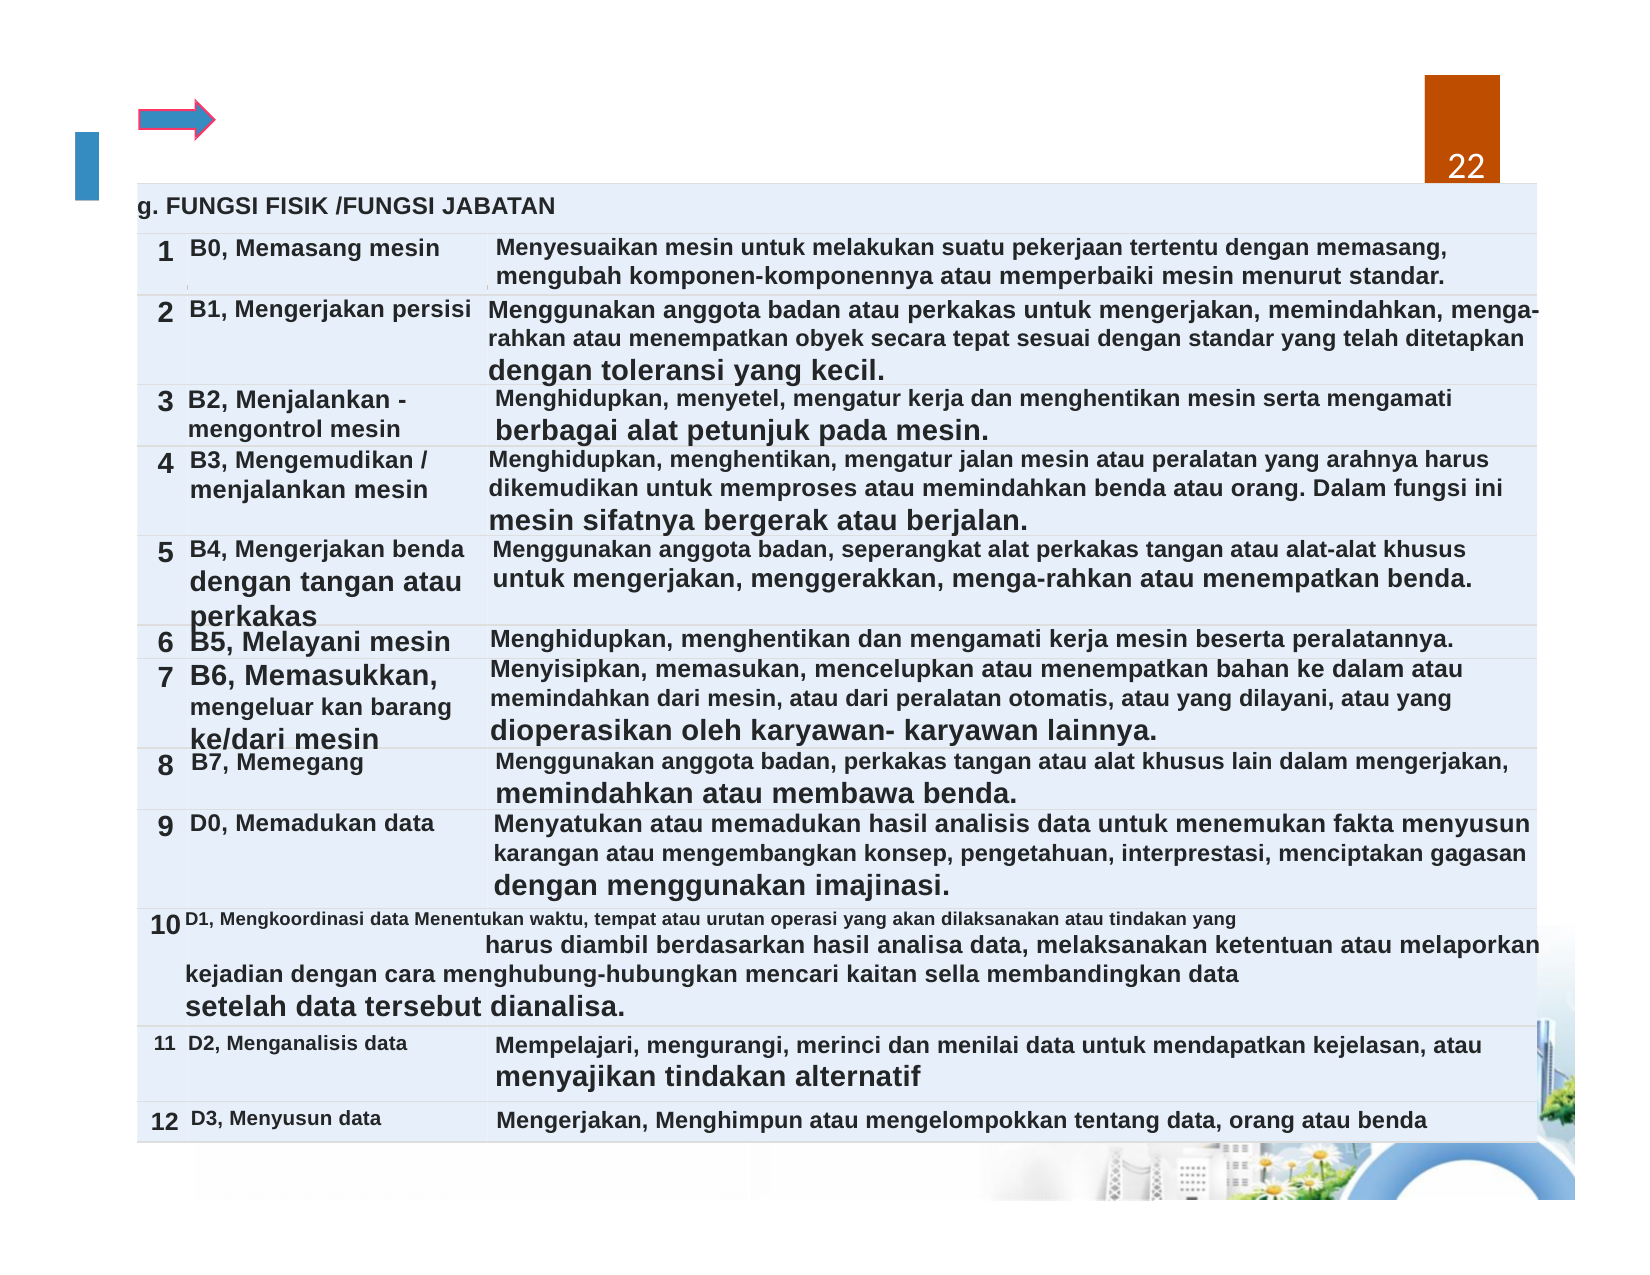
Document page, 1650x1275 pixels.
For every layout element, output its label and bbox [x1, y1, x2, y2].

picture [74, 74, 1577, 1201]
